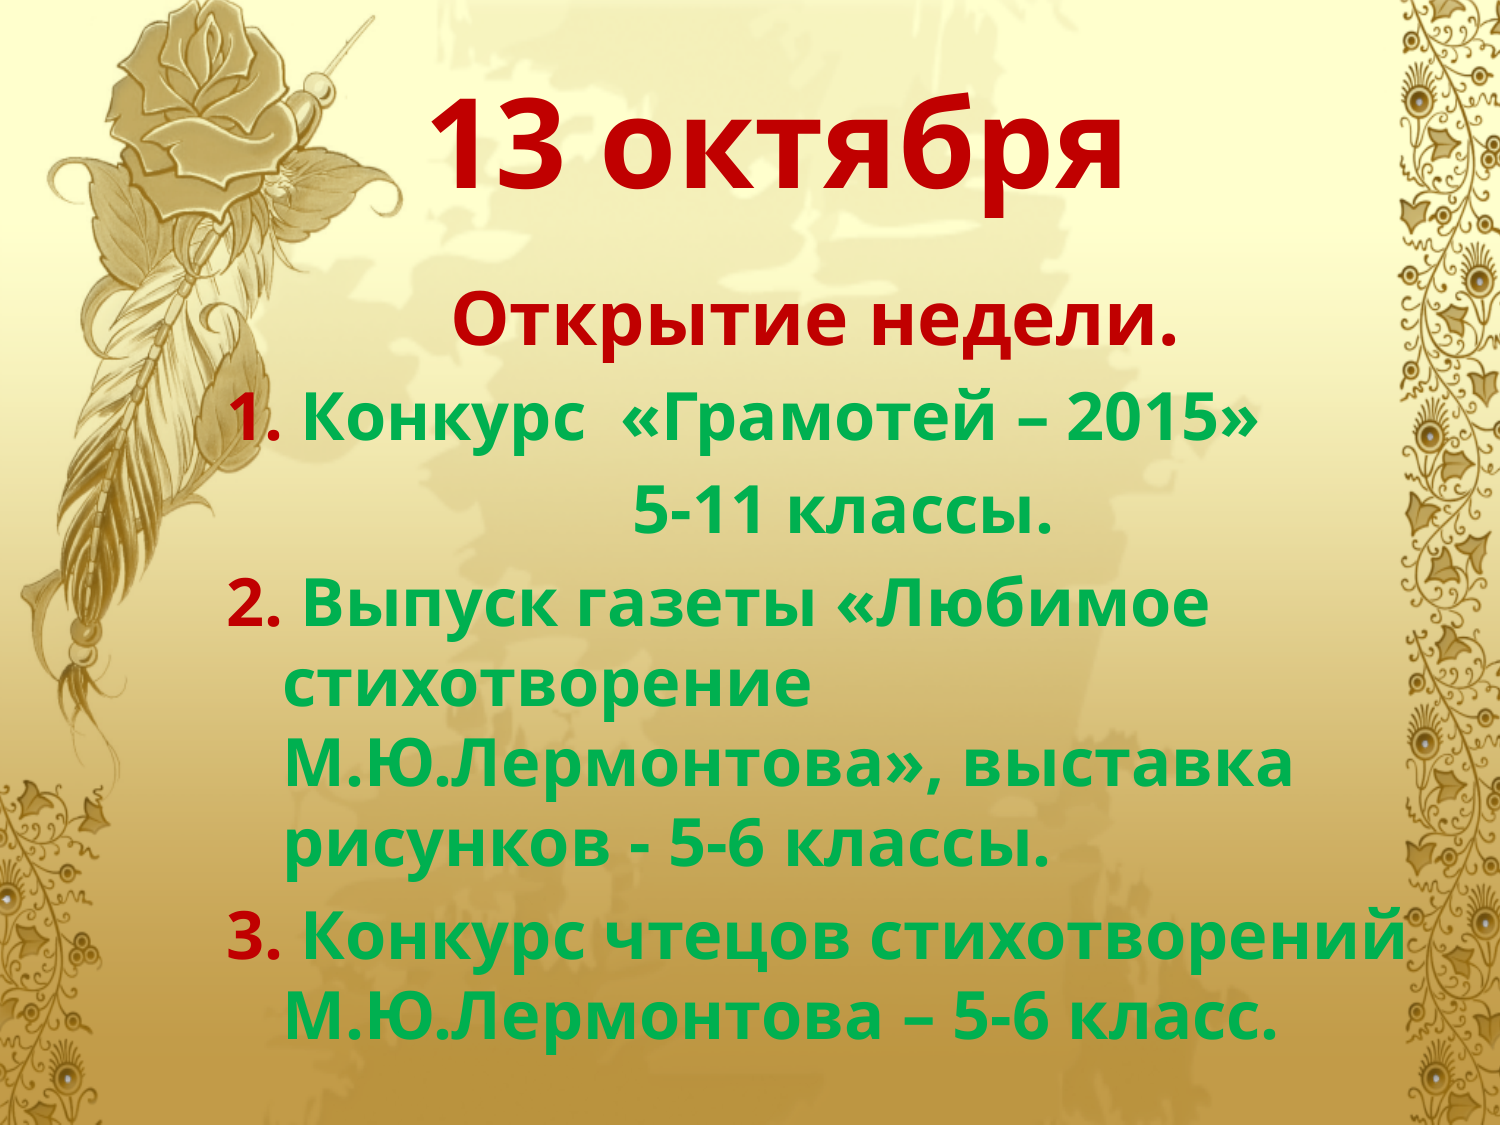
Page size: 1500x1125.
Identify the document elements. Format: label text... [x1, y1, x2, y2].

picture [0, 0, 1500, 1125]
list Открытие недели. 1. Конкурс «Грамотей – 2015» 5-11 классы. 2. Выпуск газеты «Любимое стихотворение М.Ю.Лермонтова», выставка рисунков - 5-6 классы. 3. Конкурс чтецов стихотворений М.Ю.Лермонтова – 5-6 класс. [210, 262, 1459, 1006]
title 13 октября [128, 45, 1425, 233]
